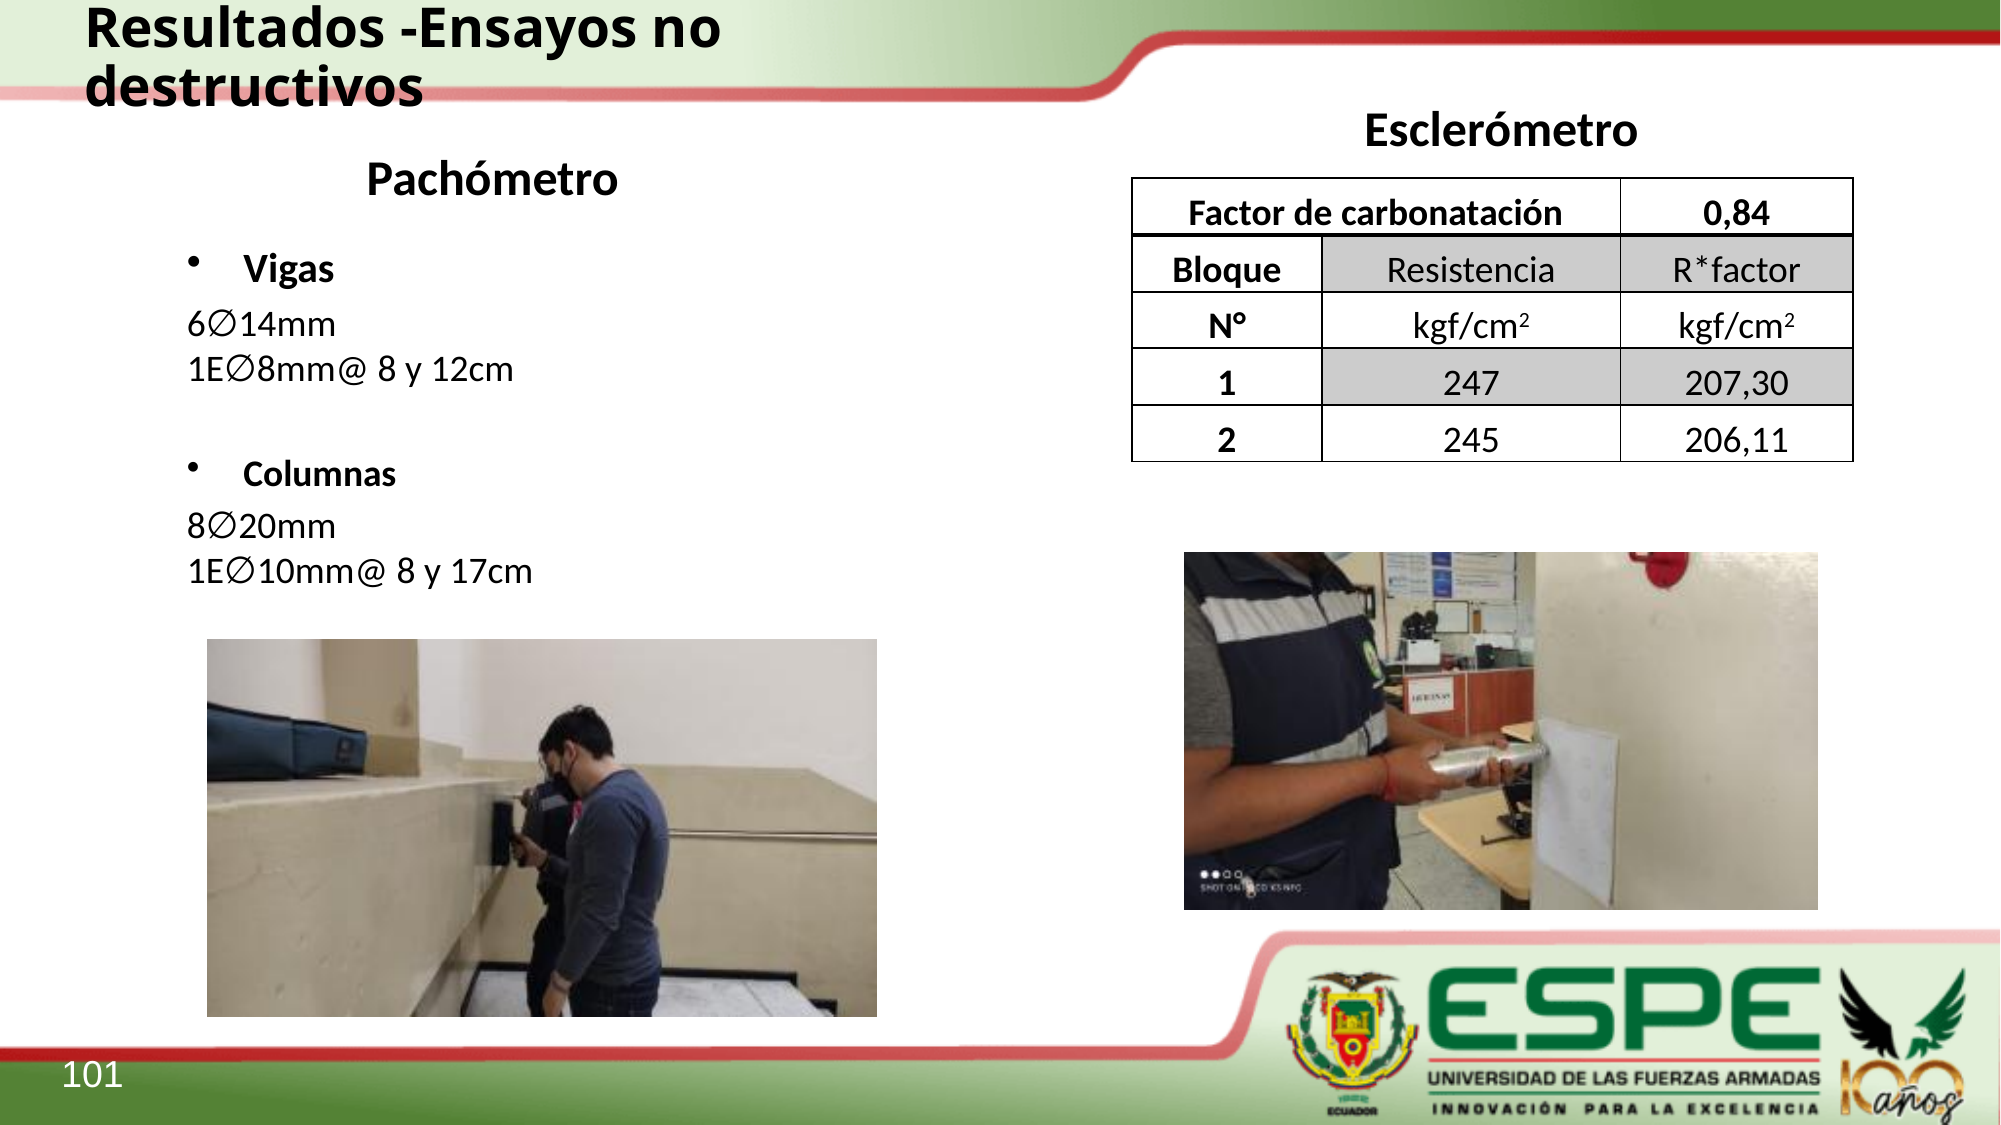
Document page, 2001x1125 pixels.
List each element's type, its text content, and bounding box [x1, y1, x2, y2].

text_box 101 [46, 1042, 497, 1103]
table_header Factor de carbonatación [1133, 179, 1620, 233]
table_cell Bloque [1133, 237, 1321, 291]
table_cell R*factor [1621, 237, 1852, 291]
table_cell kgf/cm2 [1621, 293, 1852, 347]
table_header 0,84 [1621, 179, 1852, 233]
table_cell 1 [1133, 349, 1321, 404]
text_box Vigas 6∅14mm 1E∅8mm@ 8 y 12cm Columnas 8∅20mm 1E∅10mm@ 8 y 17cm [171, 175, 828, 771]
table_cell 247 [1323, 349, 1620, 404]
table_cell 2 [1133, 406, 1321, 461]
picture [0, 0, 2001, 1125]
table_cell 206,11 [1621, 406, 1852, 461]
text_box Pachómetro [351, 136, 694, 175]
table_cell 207,30 [1621, 349, 1852, 404]
table_cell 245 [1323, 406, 1620, 461]
table_cell kgf/cm2 [1323, 293, 1620, 347]
table_cell N° [1133, 293, 1321, 347]
title Resultados -Ensayos no destructivos [69, 0, 1016, 127]
table_cell Resistencia [1323, 237, 1620, 291]
text_box Esclerómetro [1330, 86, 1673, 166]
